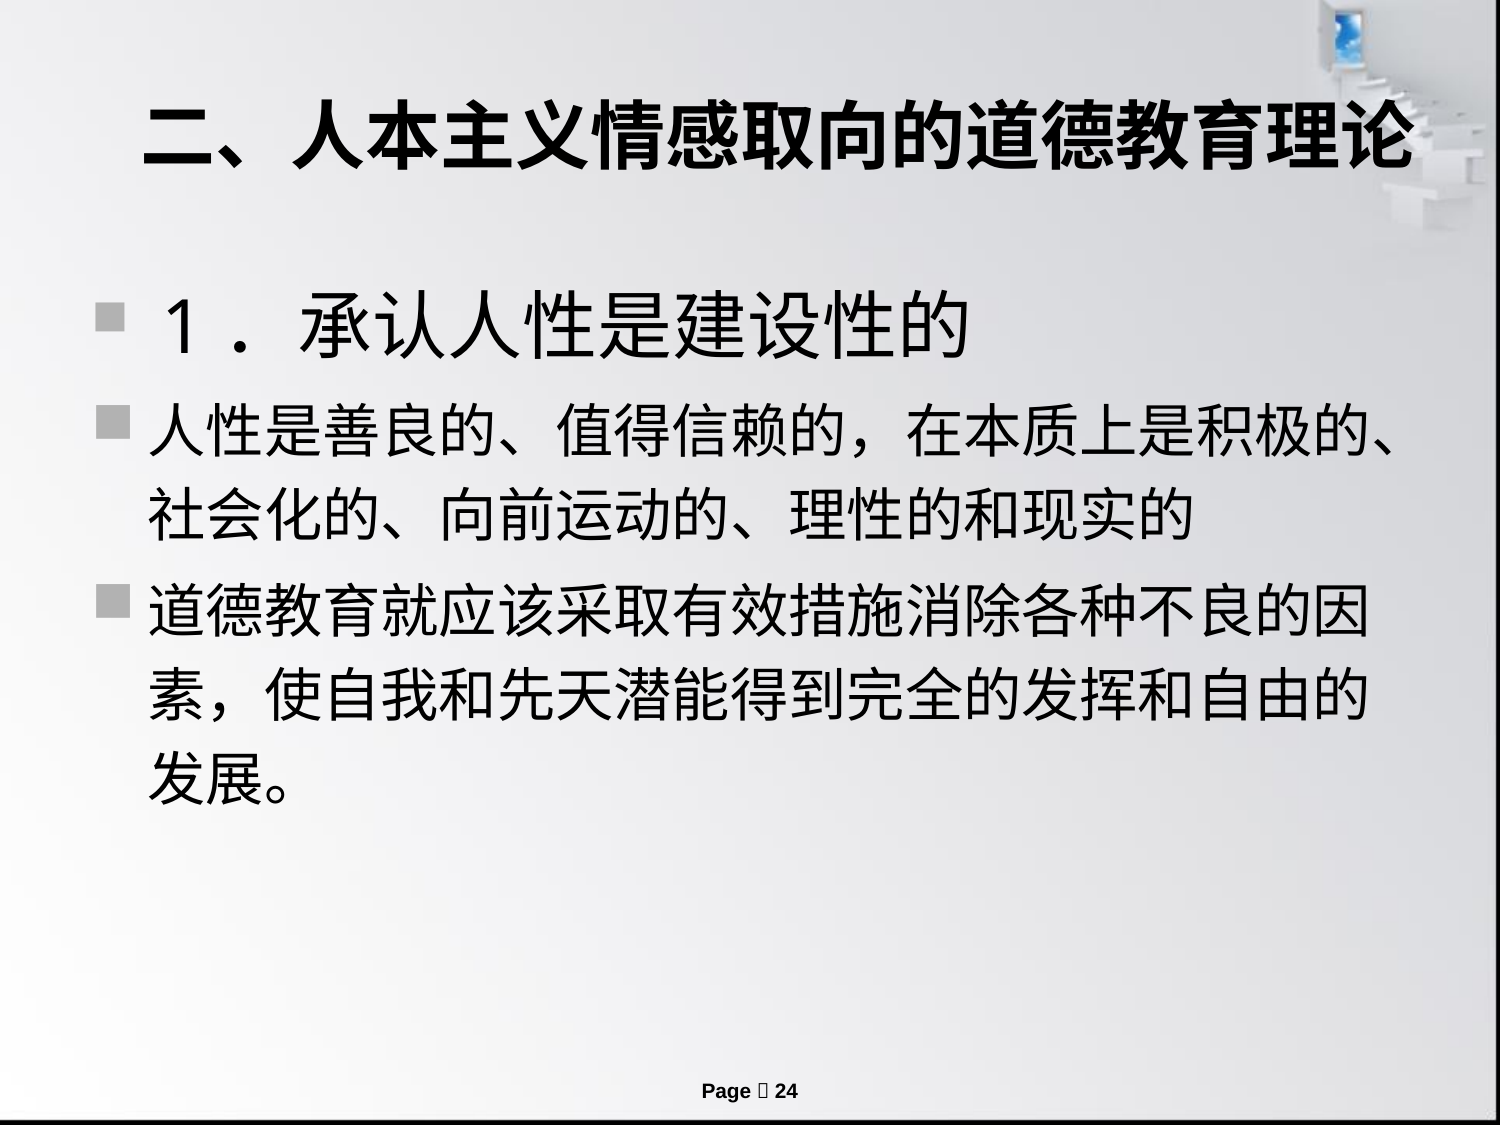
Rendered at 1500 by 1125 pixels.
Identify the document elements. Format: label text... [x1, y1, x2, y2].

picture [0, 0, 1500, 1125]
title 二、人本主义情感取向的道德教育理论 [104, 62, 1452, 205]
list 1．承认人性是建设性的 人性是善良的、值得信赖的，在本质上是积极的、社会化的、向前运动的、理性的和现实的 道德教育就应该采取有效措施消除各种不良的因素，使自我和先天潜能得到完全的发挥和自由的发展。 [76, 253, 1424, 1104]
